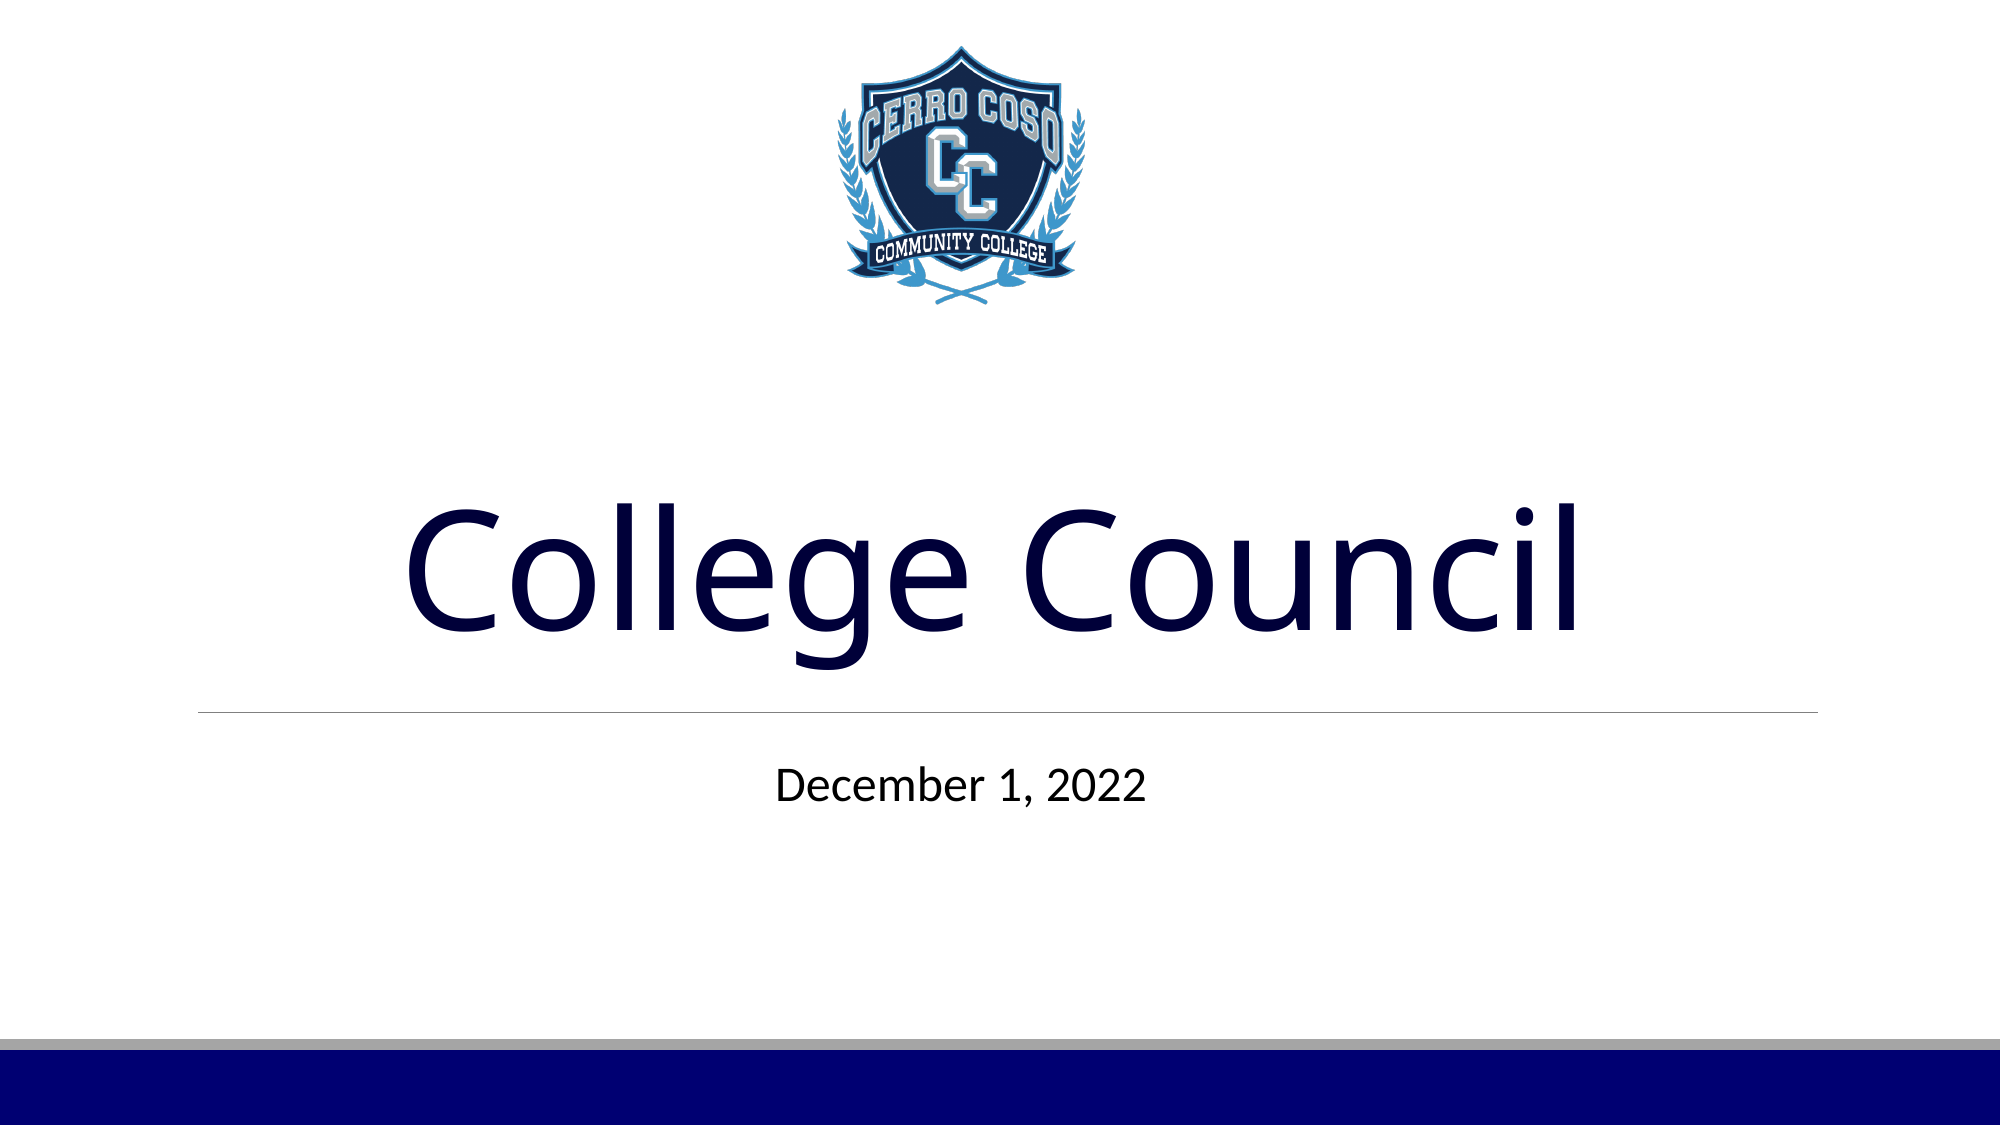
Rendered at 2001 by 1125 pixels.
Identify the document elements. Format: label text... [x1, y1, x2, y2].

picture [805, 19, 1117, 331]
text_box December 1, 2022 [517, 744, 1405, 939]
title College Council [357, 333, 1632, 672]
